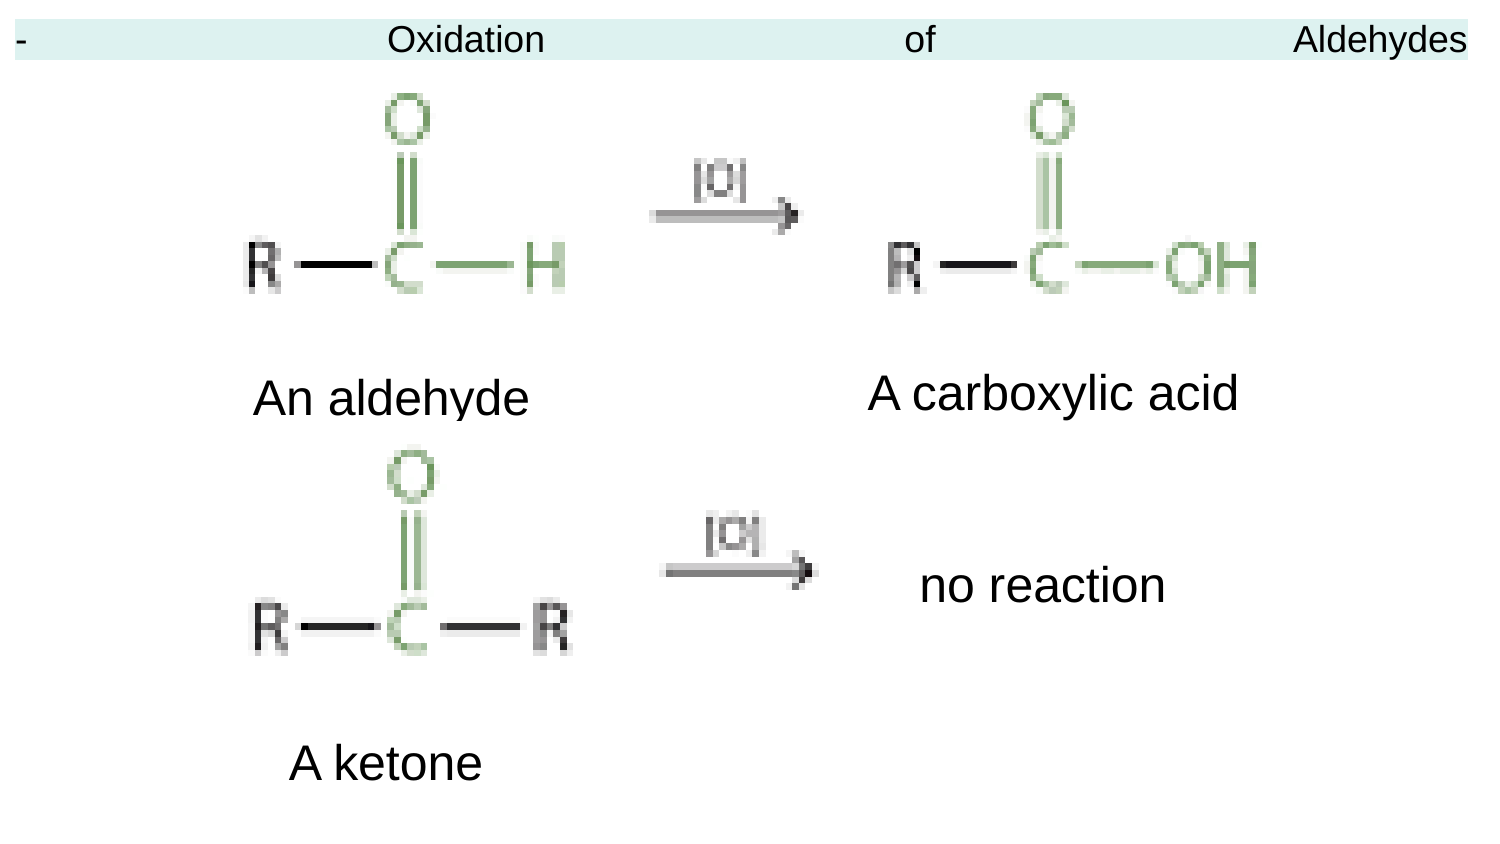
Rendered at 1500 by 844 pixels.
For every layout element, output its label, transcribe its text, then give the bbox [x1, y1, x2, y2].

picture [197, 70, 1321, 844]
text_box - Oxidation of Aldehydes [0, 0, 1483, 76]
